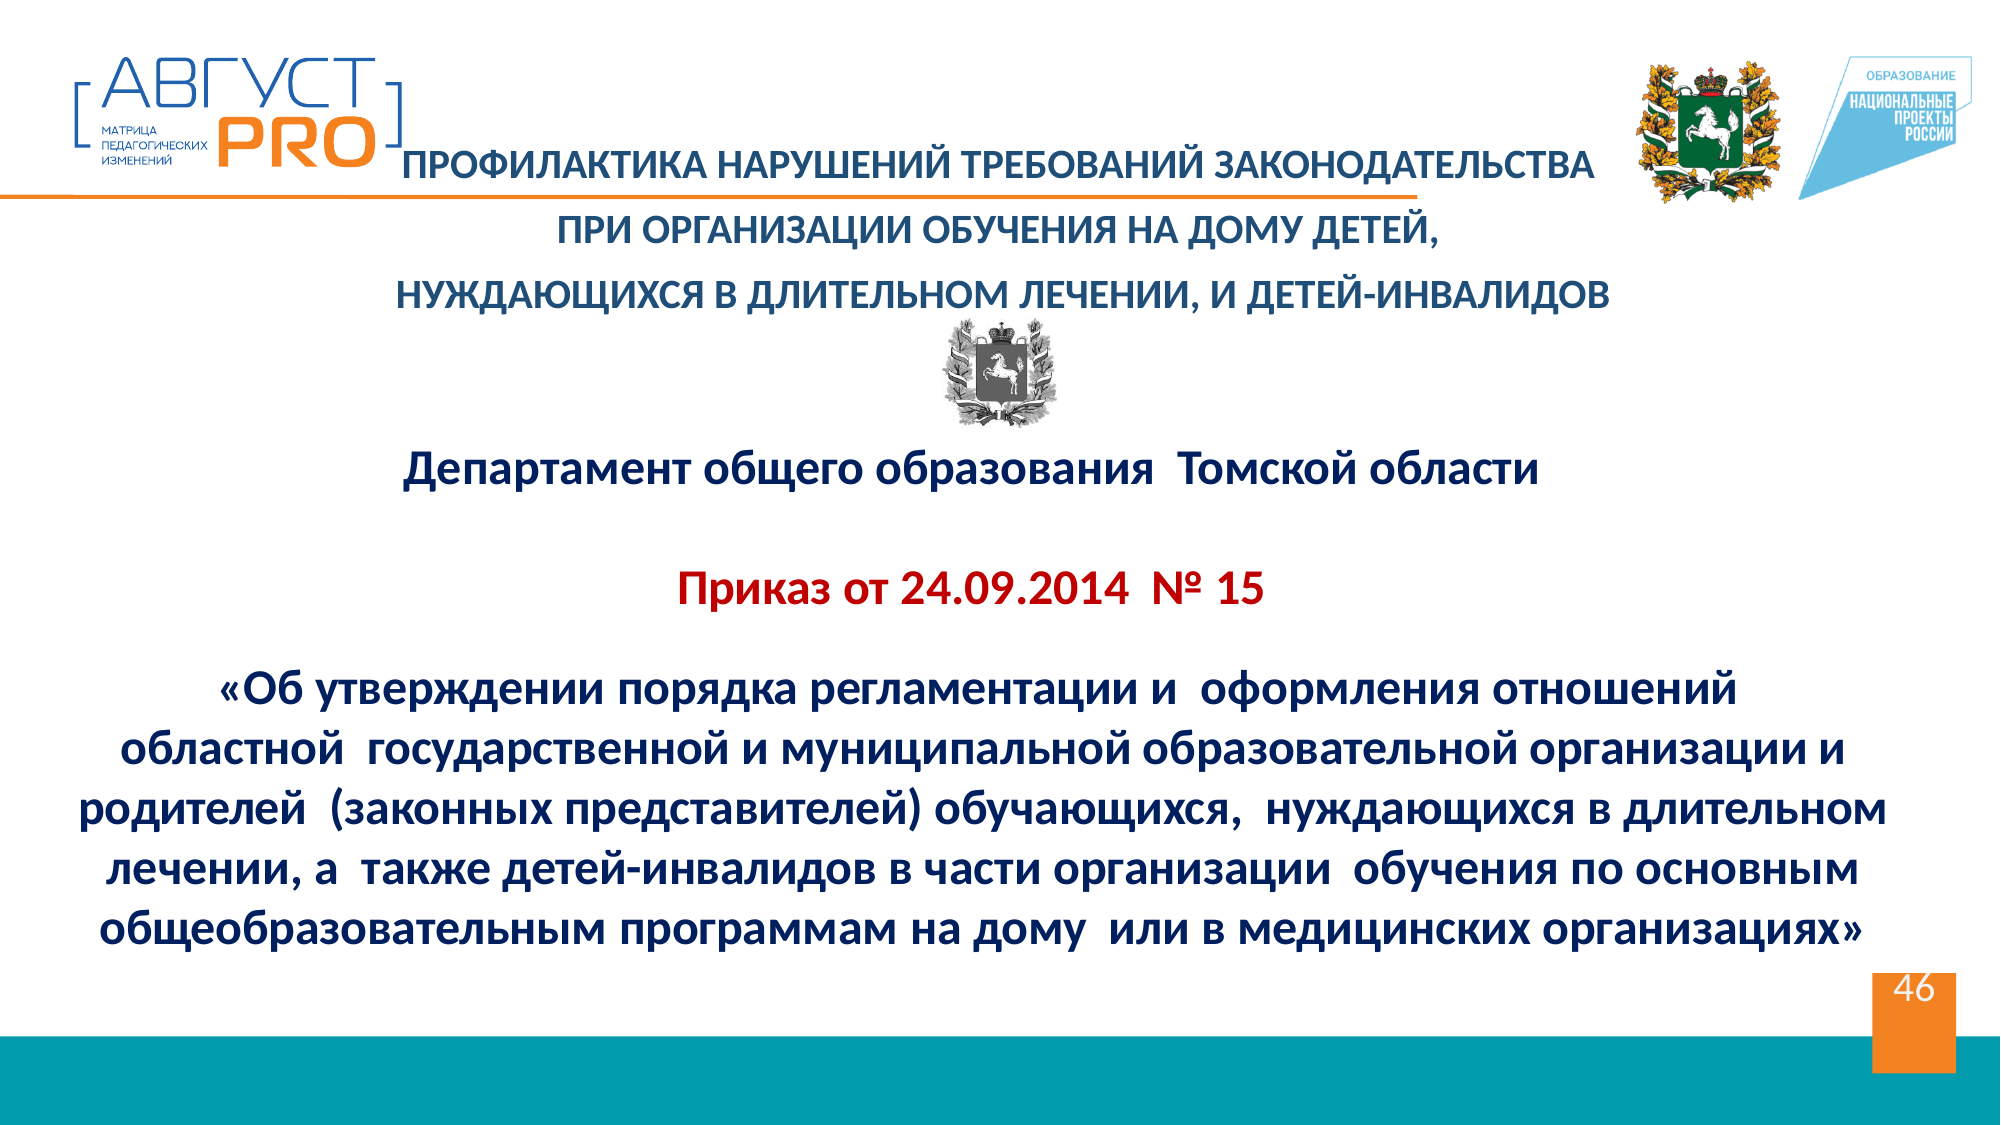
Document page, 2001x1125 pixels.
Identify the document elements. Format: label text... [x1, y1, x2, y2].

text_box Департамент общего образования Томской области Приказ от 24.09.2014 № 15 «Об утверждении порядка регламентации и оформления отношений областной государственной и муниципальной образовательной организации и родителей (законных представителей) обучающихся, нуждающихся в длительном лечении, а также детей-инвалидов в части организации обучения по основным общеобразовательным программам на дому или в медицинских организациях» [69, 412, 1931, 955]
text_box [1635, 39, 1974, 217]
text_box 46 [1872, 973, 1957, 1074]
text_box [74, 57, 402, 168]
text_box [0, 1035, 2000, 1125]
text_box ПРОФИЛАКТИКА НАРУШЕНИЙ ТРЕБОВАНИЙ ЗАКОНОДАТЕЛЬСТВА ПРИ ОРГАНИЗАЦИИ ОБУЧЕНИЯ НА ДОМУ ДЕТЕЙ, НУЖДАЮЩИХСЯ В ДЛИТЕЛЬНОМ ЛЕЧЕНИИ, И ДЕТЕЙ-ИНВАЛИДОВ [58, 121, 1948, 317]
picture [942, 318, 1058, 428]
